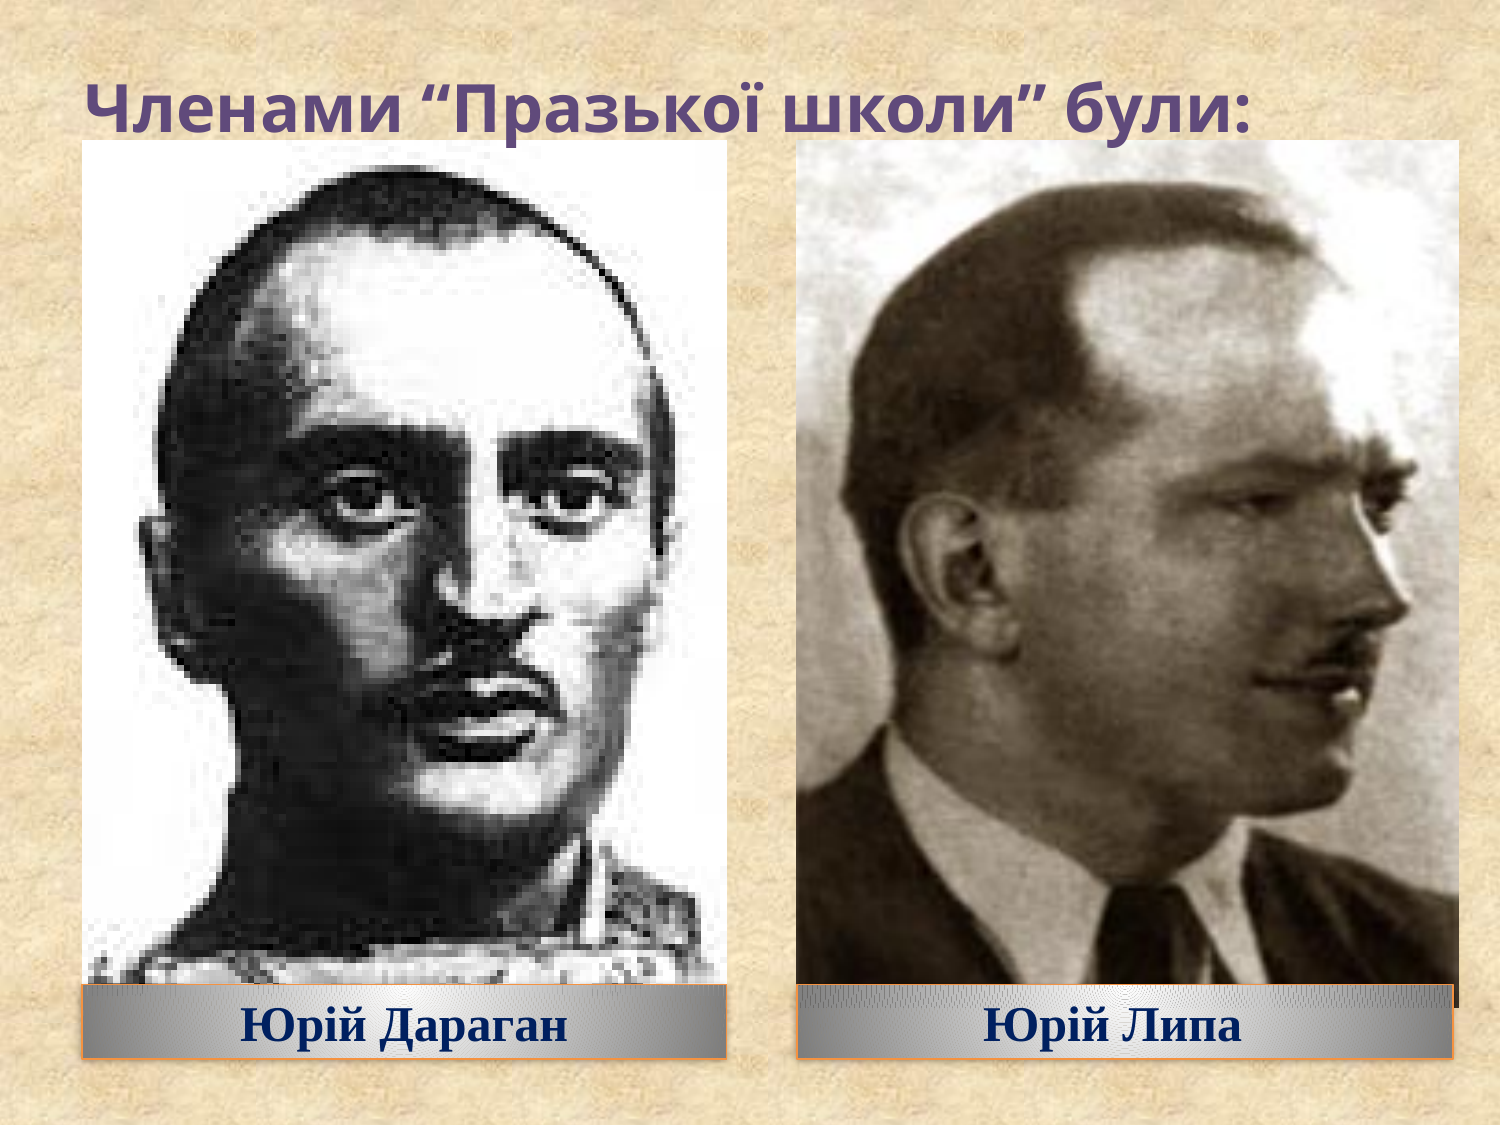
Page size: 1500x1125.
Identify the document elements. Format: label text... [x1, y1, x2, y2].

text_box Юрій Липа [796, 1015, 1454, 1060]
text_box Юрій Дараган [81, 1003, 727, 1060]
text_box Членами “Празької школи” були: [70, 58, 1383, 154]
picture [0, 0, 1500, 1125]
